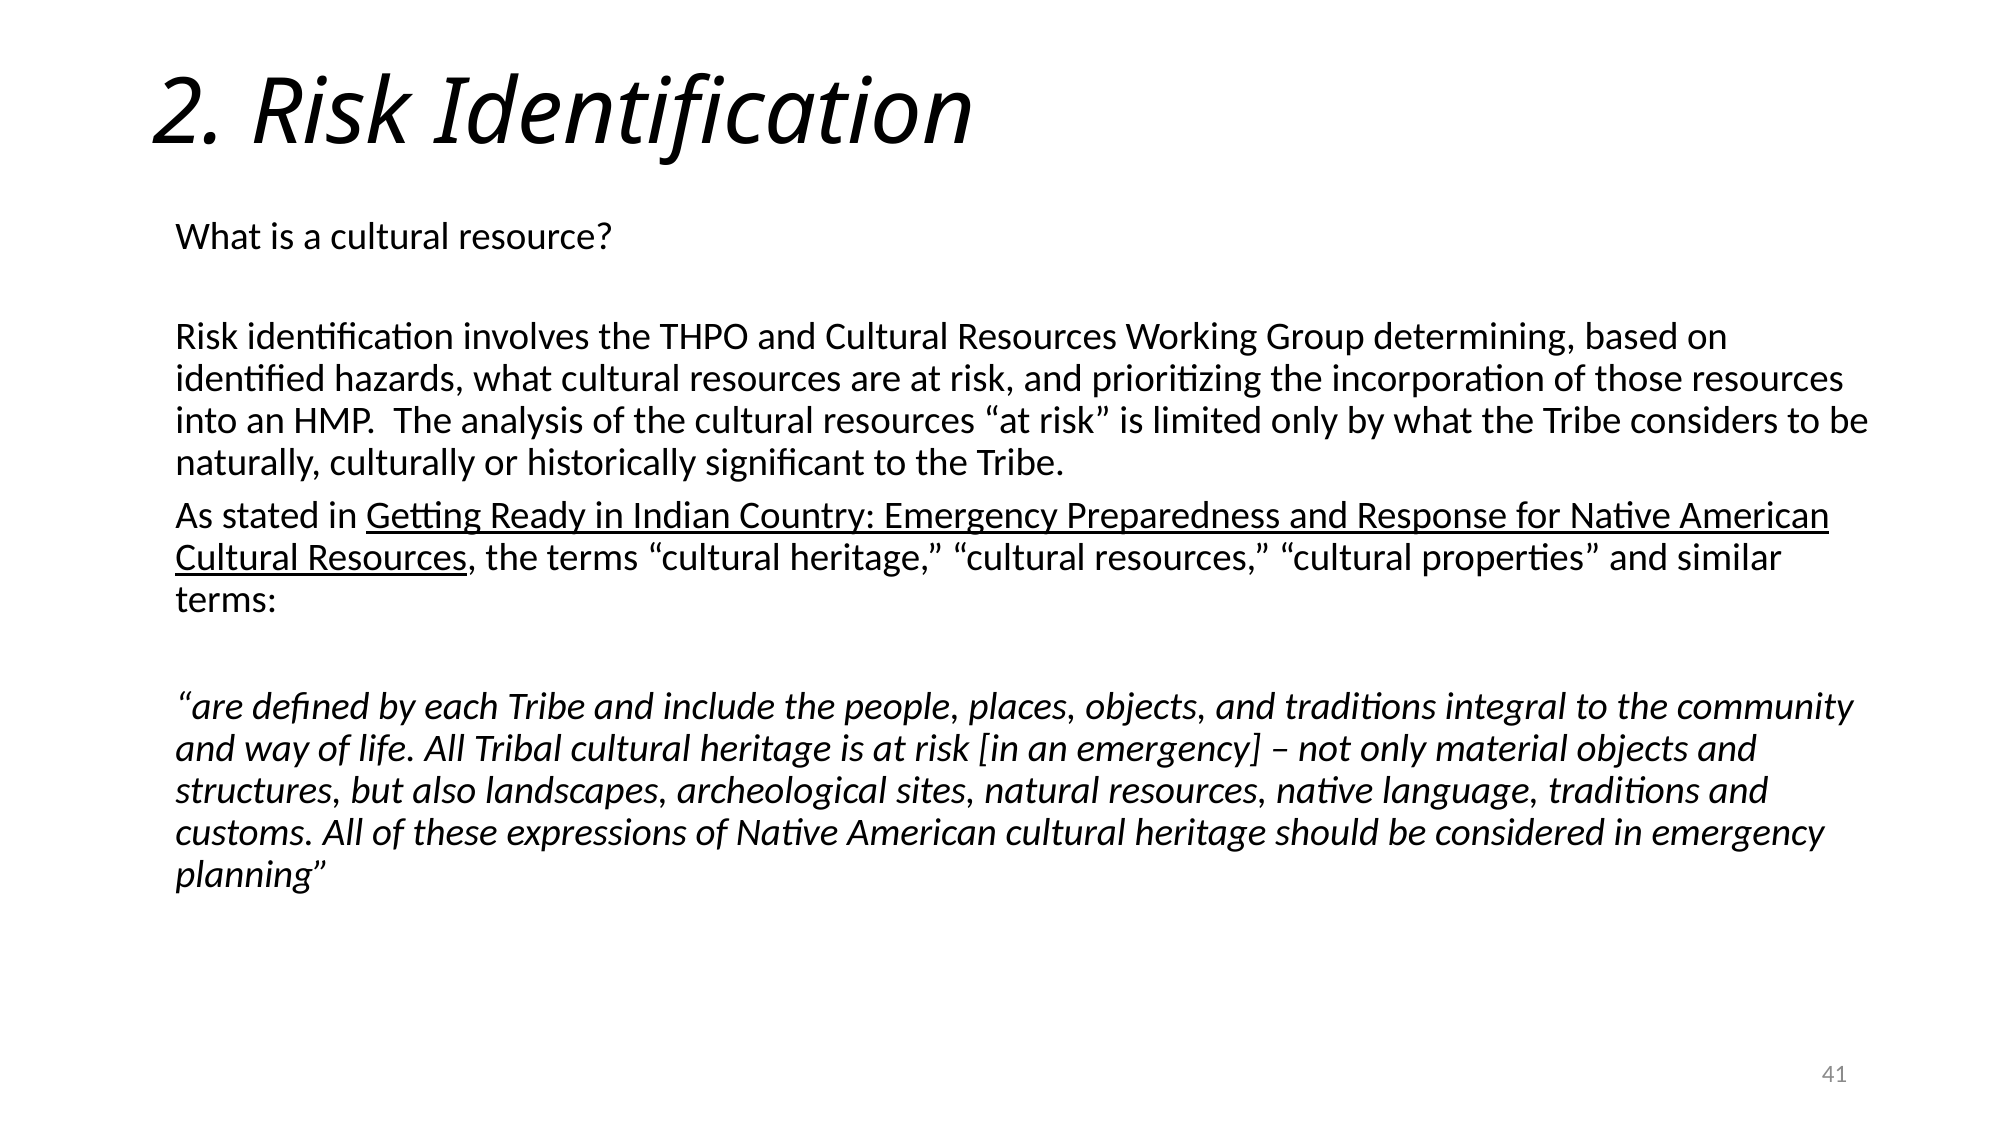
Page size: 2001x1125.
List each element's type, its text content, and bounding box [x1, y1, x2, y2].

title 2. Risk Identification [137, 59, 1863, 278]
list What is a cultural resource? Risk identification involves the THPO and Cultural Resources Working Group determining, based on identified hazards, what cultural resources are at risk, and prioritizing the incorporation of those resources into an HMP. The analysis of the cultural resources “at risk” is limited only by what the Tribe considers to be naturally, culturally or historically significant to the Tribe. As stated in Getting Ready in Indian Country: Emergency Preparedness and Response for Native American Cultural Resources, the terms “cultural heritage,” “cultural resources,” “cultural properties” and similar terms: “are defined by each Tribe and include the people, places, objects, and traditions integral to the community and way of life. All Tribal cultural heritage is at risk [in an emergency] – not only material objects and structures, but also landscapes, archeological sites, natural resources, native language, traditions and customs. All of these expressions of Native American cultural heritage should be considered in emergency planning” [160, 208, 1886, 968]
slide_number 41 [1412, 1042, 1863, 1103]
